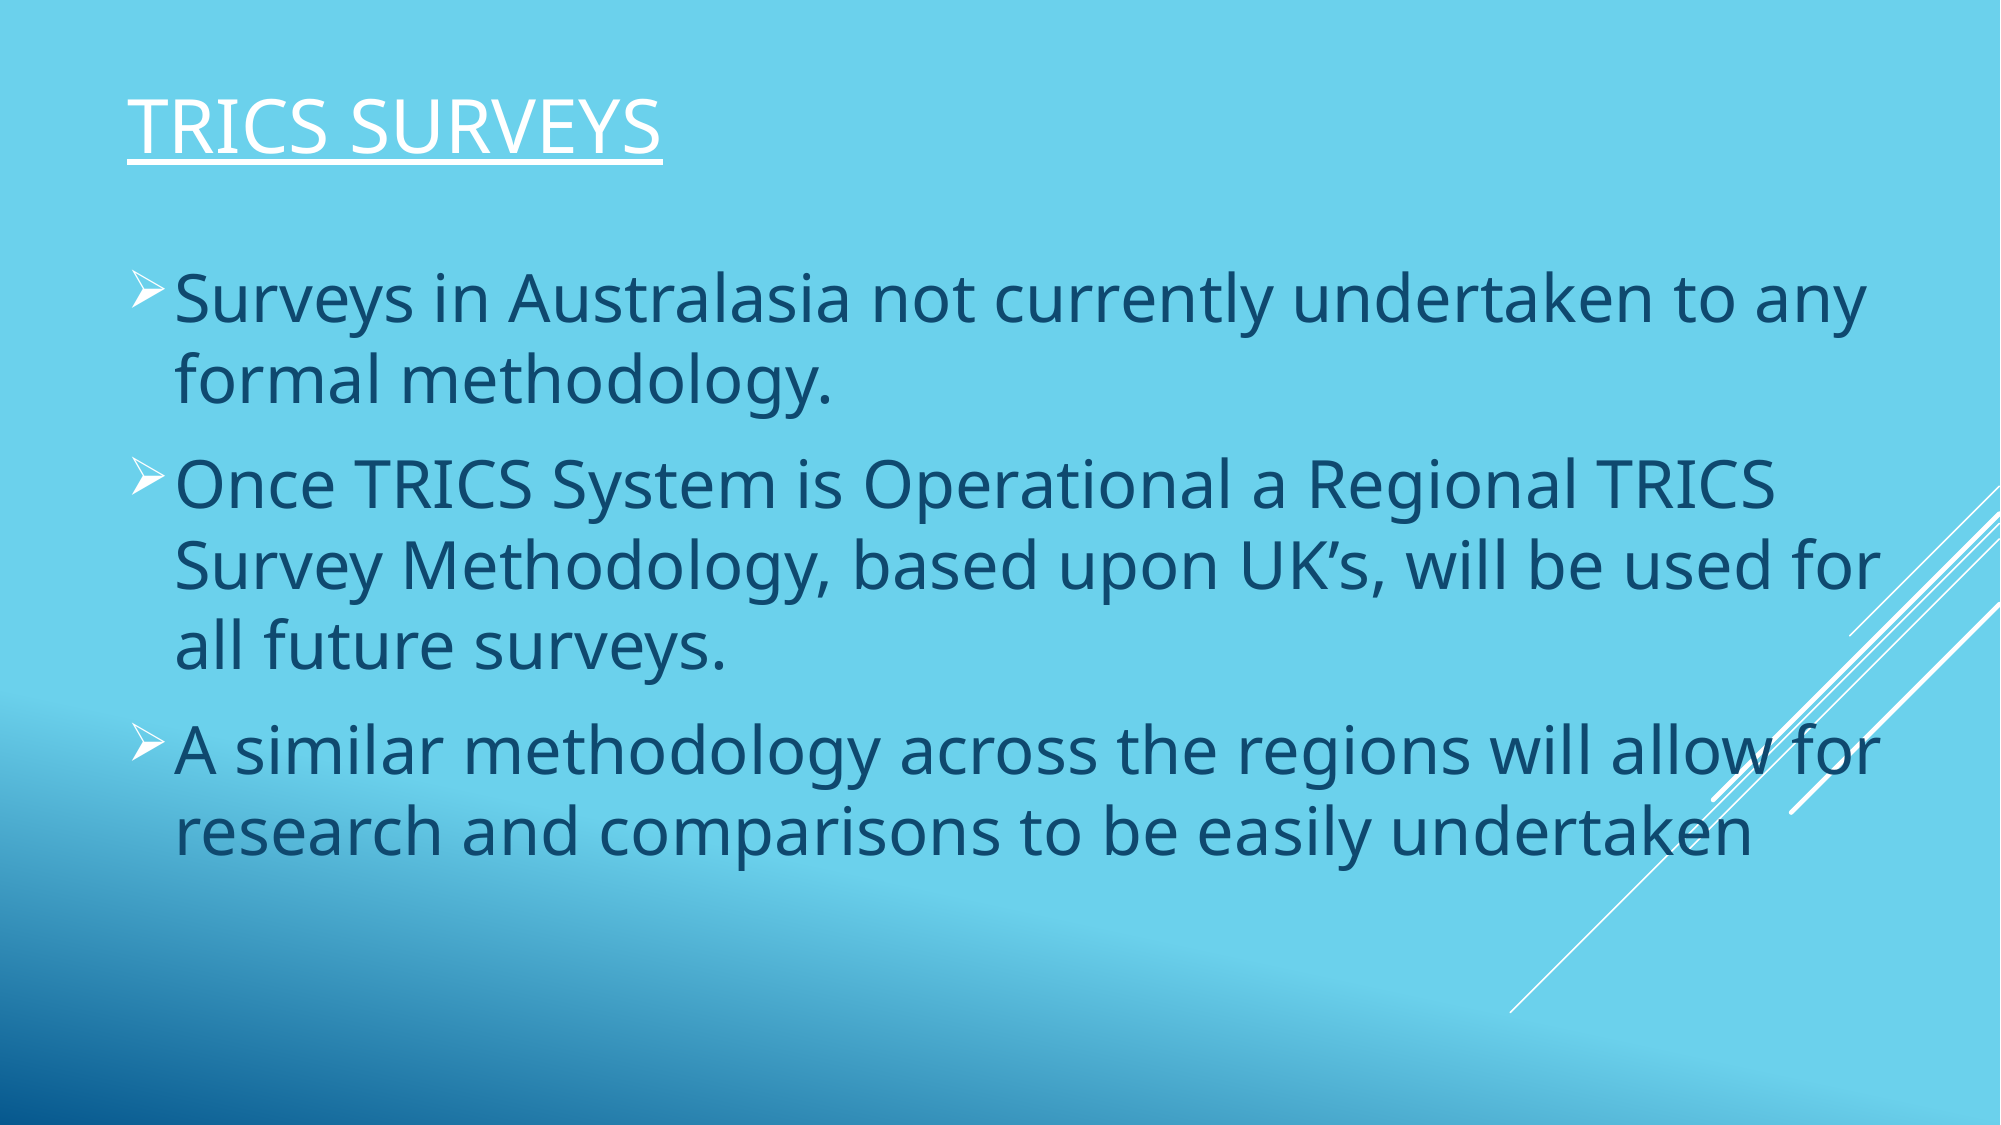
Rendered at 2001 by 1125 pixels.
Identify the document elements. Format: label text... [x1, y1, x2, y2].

text_box TRICS SURVEYS [112, 0, 1513, 176]
text_box Surveys in Australasia not currently undertaken to any formal methodology. Once TRICS System is Operational a Regional TRICS Survey Methodology, based upon UK’s, will be used for all future surveys. A similar methodology across the regions will allow for research and comparisons to be easily undertaken [112, 176, 1925, 949]
